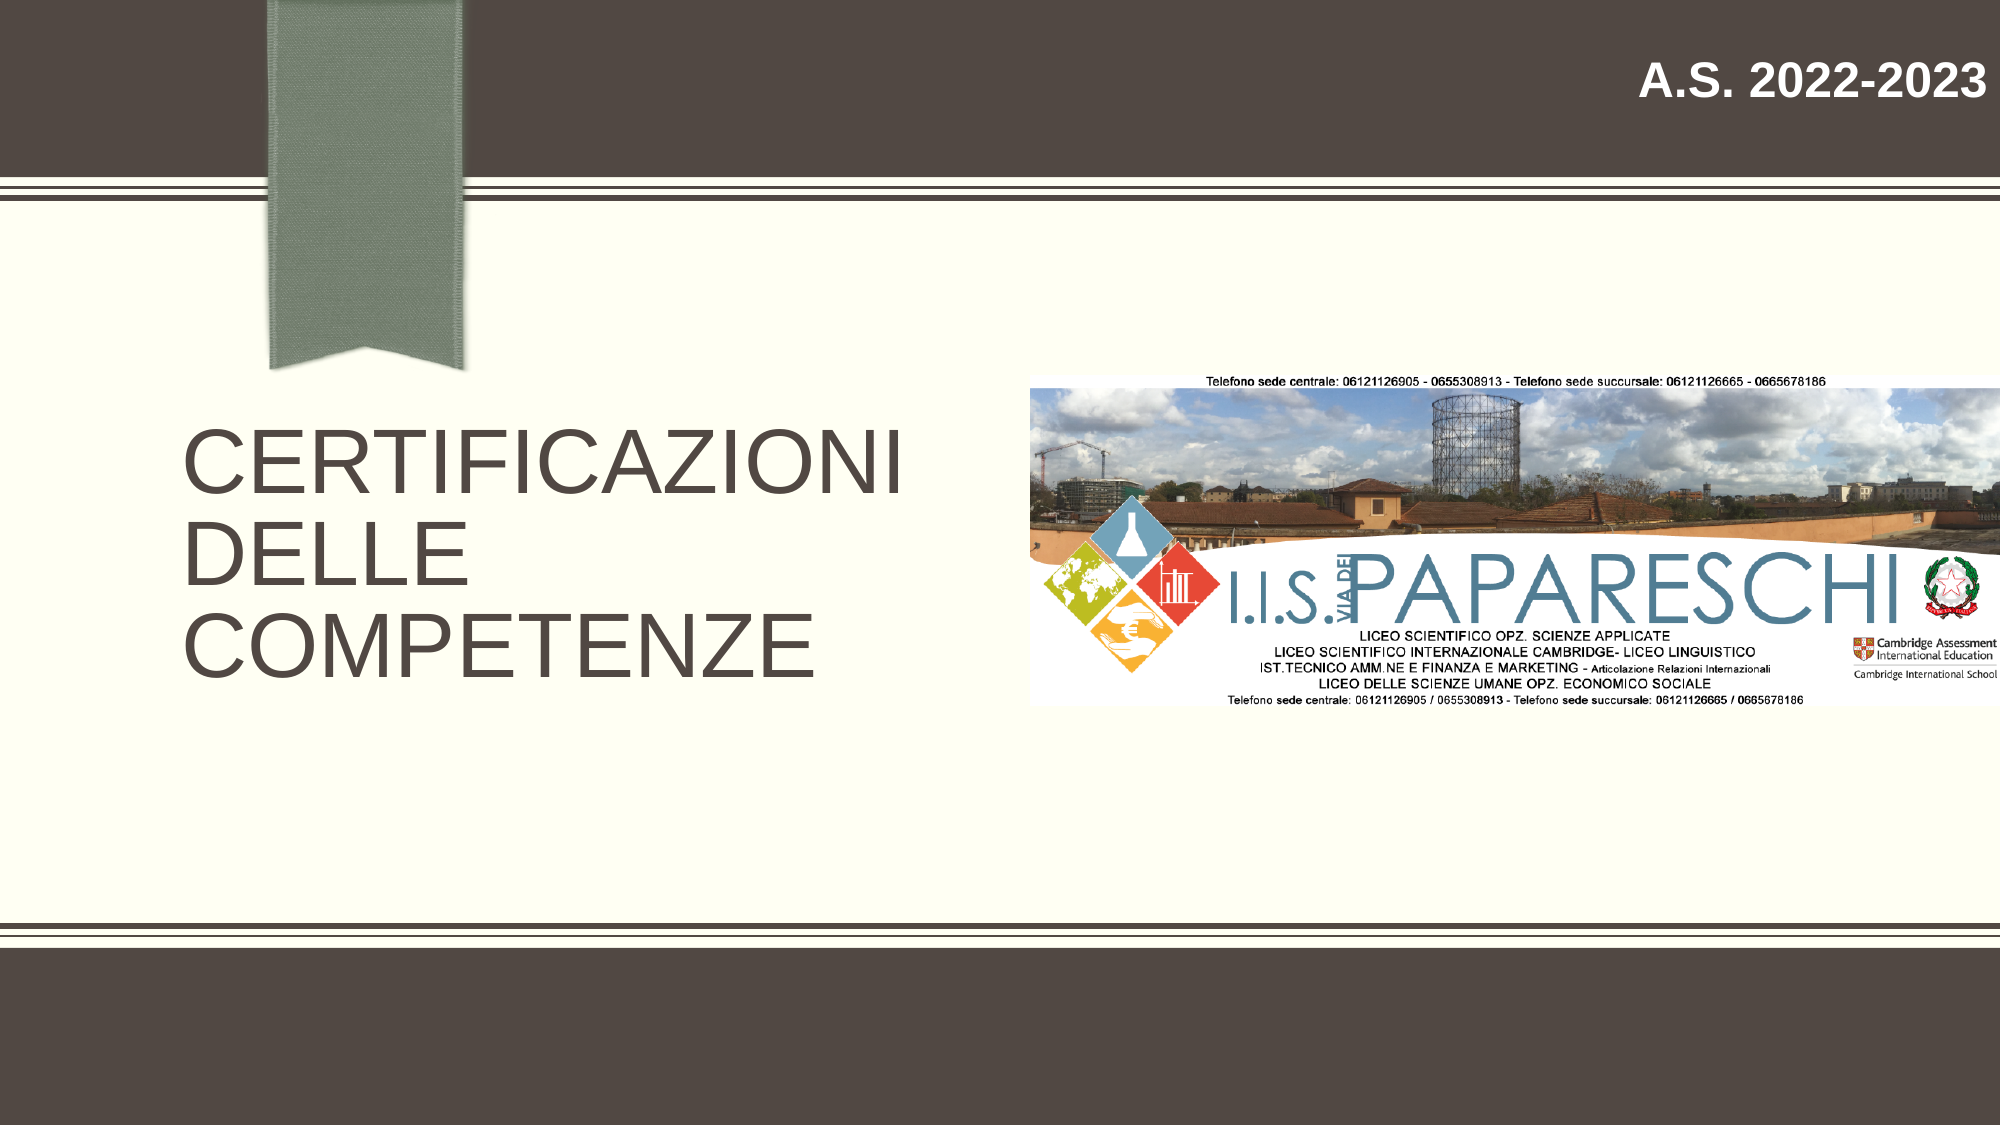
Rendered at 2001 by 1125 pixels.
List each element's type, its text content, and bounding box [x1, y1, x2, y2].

picture [217, 0, 505, 376]
picture [1030, 375, 2000, 706]
title CERTIFICAZIONI DELLE COMPETENZE [181, 376, 1122, 741]
text_box A.S. 2022-2023 [1096, 50, 1988, 145]
